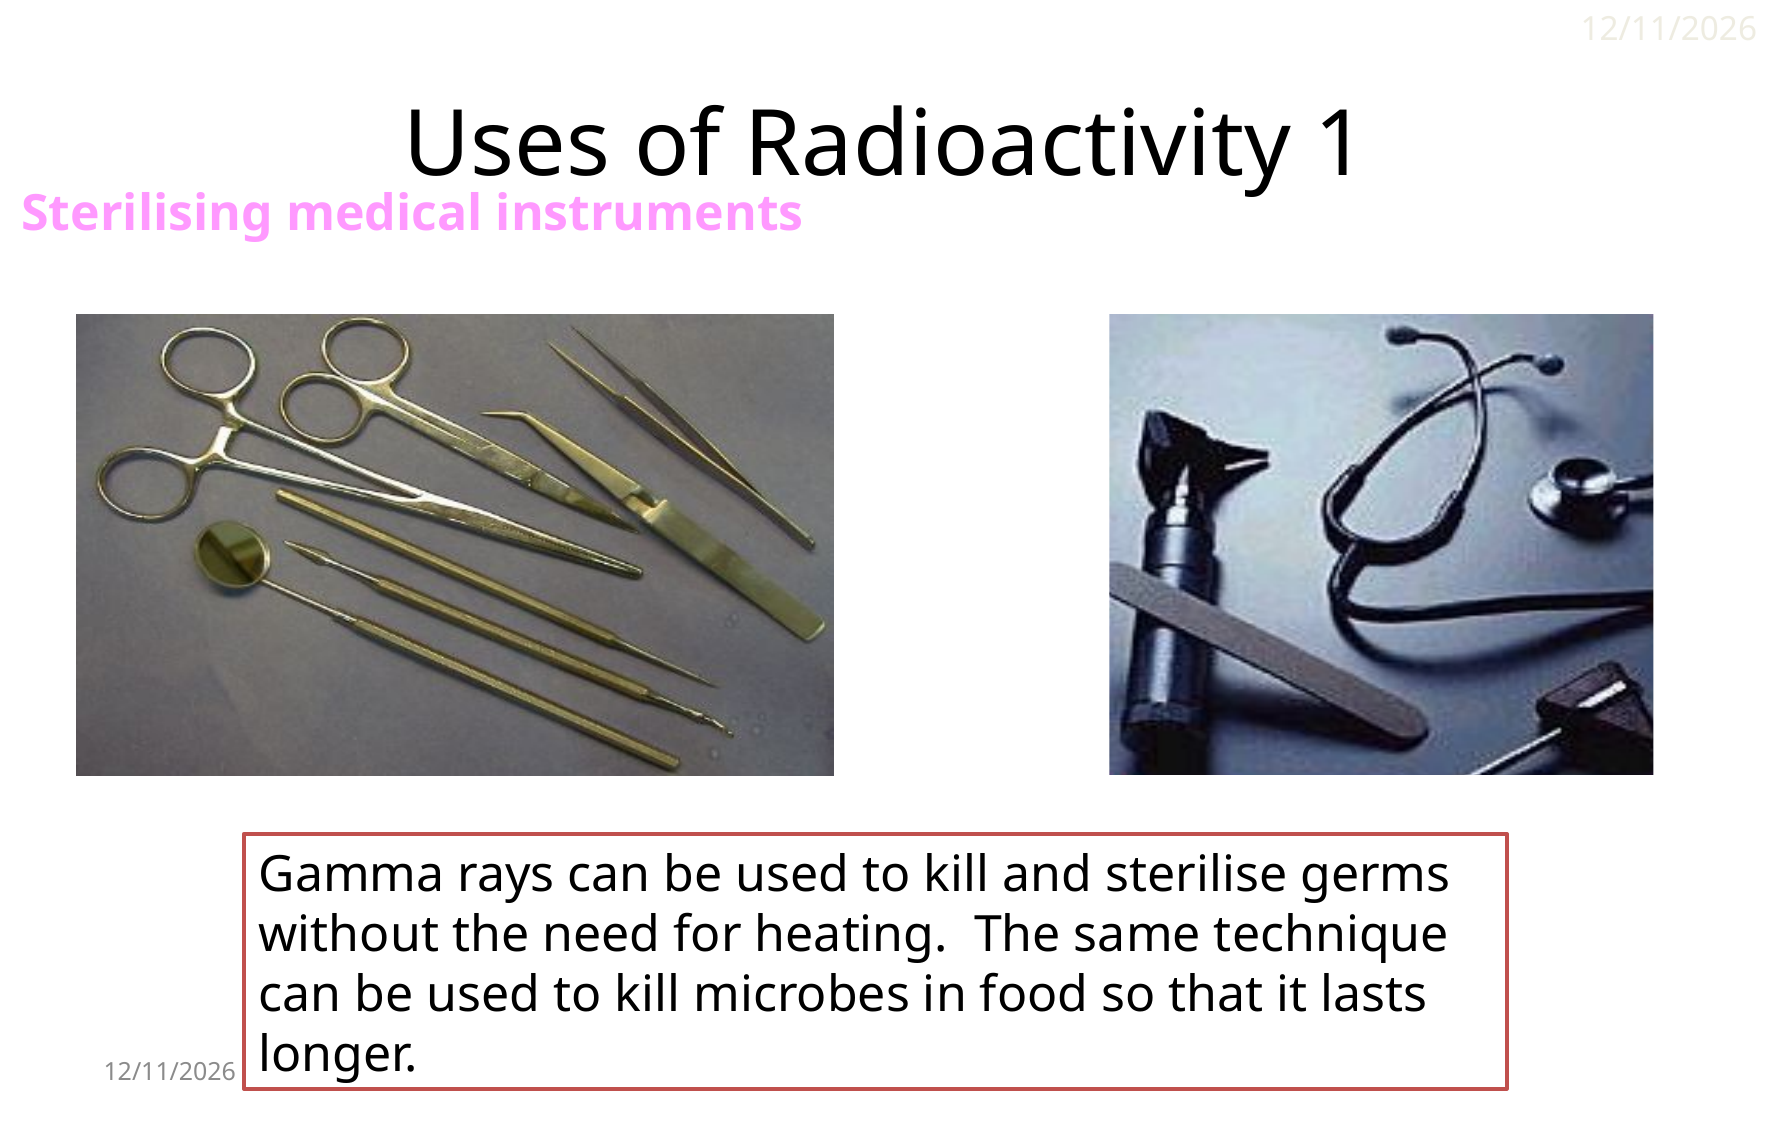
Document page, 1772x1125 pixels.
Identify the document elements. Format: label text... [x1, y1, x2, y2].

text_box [76, 314, 1654, 776]
text_box Gamma rays can be used to kill and sterilise germs without the need for heating. The same technique can be used to kill microbes in food so that it lasts longer. [242, 832, 1509, 1091]
title Uses of Radioactivity 1 [88, 45, 1684, 233]
text_box Sterilising medical instruments [6, 172, 942, 248]
text_box 10/04/2014 [1402, 0, 1772, 75]
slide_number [88, 1042, 502, 1103]
